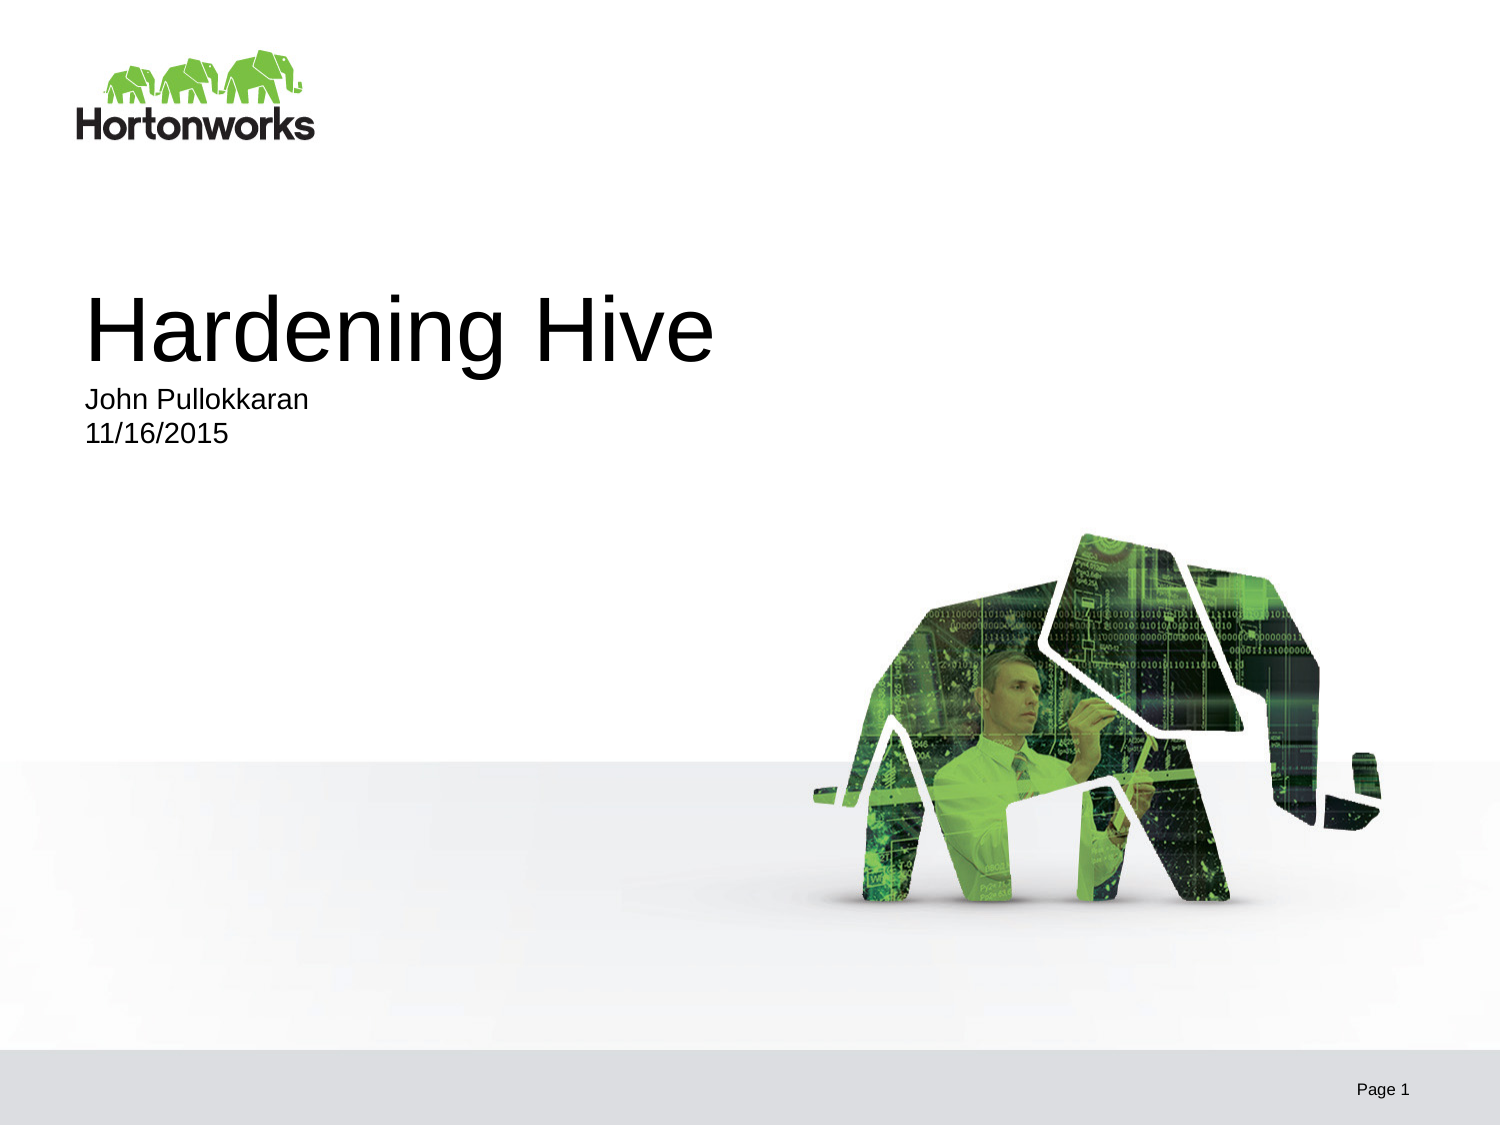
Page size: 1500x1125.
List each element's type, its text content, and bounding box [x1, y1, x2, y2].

picture [0, 0, 1500, 1125]
slide_number Page 1 [1074, 1059, 1425, 1119]
title Hardening Hive John Pullokkaran 11/16/2015 [70, 262, 1454, 525]
